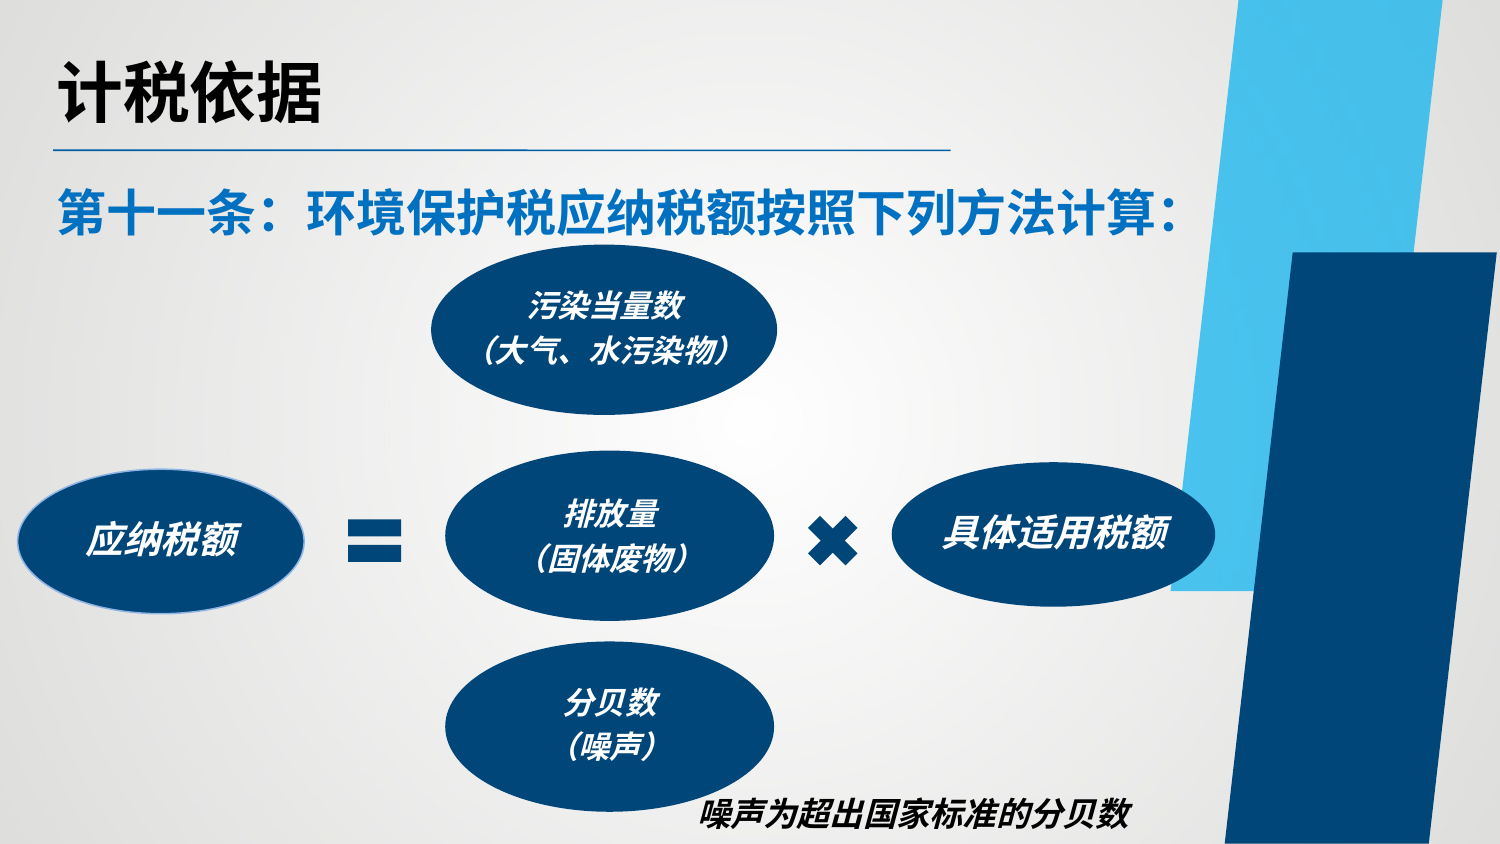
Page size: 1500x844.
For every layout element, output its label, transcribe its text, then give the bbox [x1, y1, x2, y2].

picture [0, 0, 1500, 844]
text_box 应纳税额 [17, 469, 305, 614]
text_box 第十一条：环境保护税应纳税额按照下列方法计算： [41, 173, 1290, 249]
list [57, 249, 1069, 741]
text_box 污染当量数 （大气、水污染物） [431, 249, 778, 415]
title 计税依据 [41, 32, 1317, 151]
text_box 固体废物为排放量 [754, 540, 1018, 578]
text_box 具体适用税额 [891, 462, 1216, 607]
text_box 分贝数 （噪声） [445, 641, 775, 812]
text_box [348, 519, 402, 537]
text_box 排放量 （固体废物） [445, 450, 775, 621]
text_box [348, 544, 402, 562]
text_box 噪声为超出国家标准的分贝数 [697, 792, 1204, 833]
text_box [807, 515, 858, 540]
